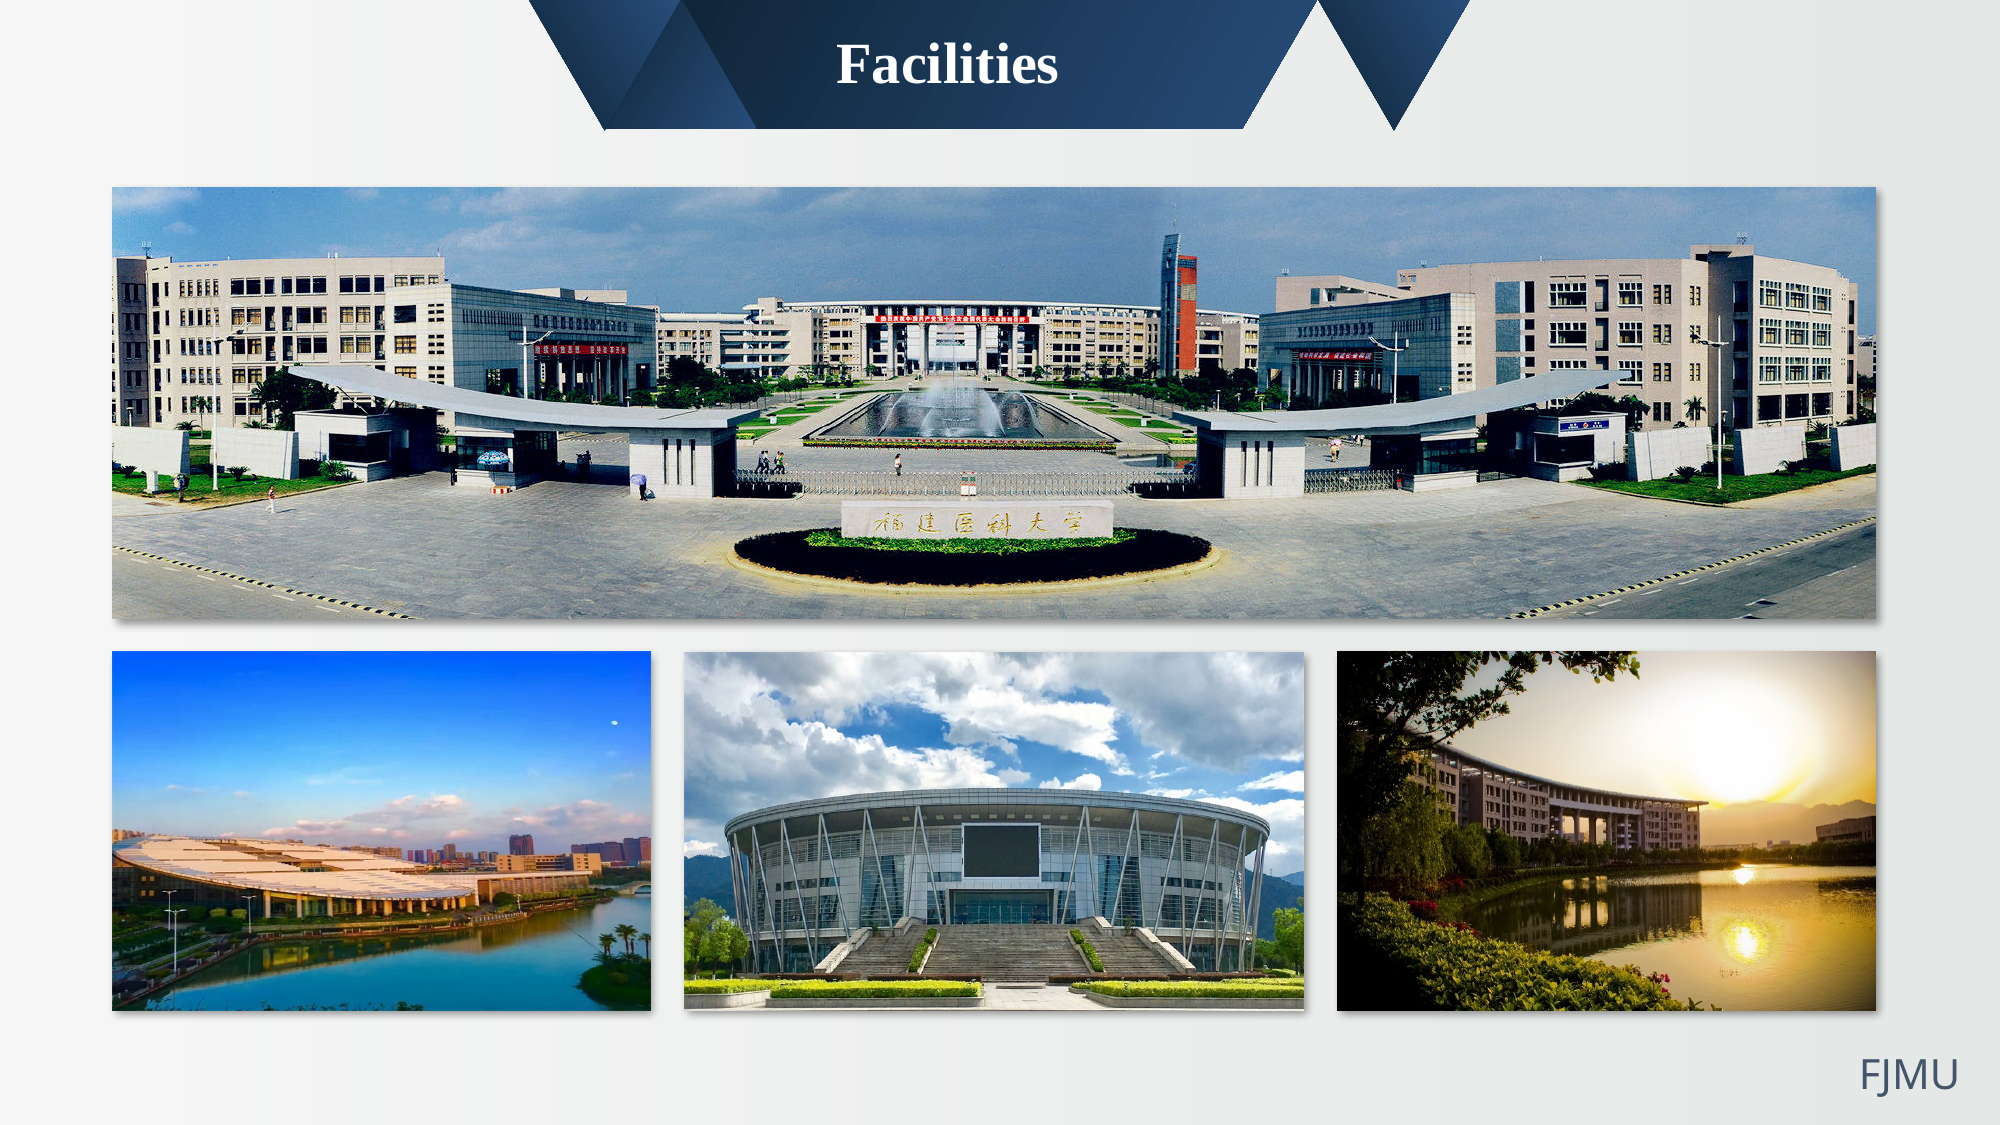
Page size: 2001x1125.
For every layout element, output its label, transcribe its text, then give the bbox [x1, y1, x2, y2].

picture [112, 651, 651, 1011]
picture [112, 187, 1876, 619]
text_box Facilities [821, 17, 1075, 103]
text_box FJMU [1844, 1040, 1982, 1106]
picture [684, 652, 1304, 1011]
picture [1337, 651, 1876, 1011]
picture [397, 1002, 424, 1011]
